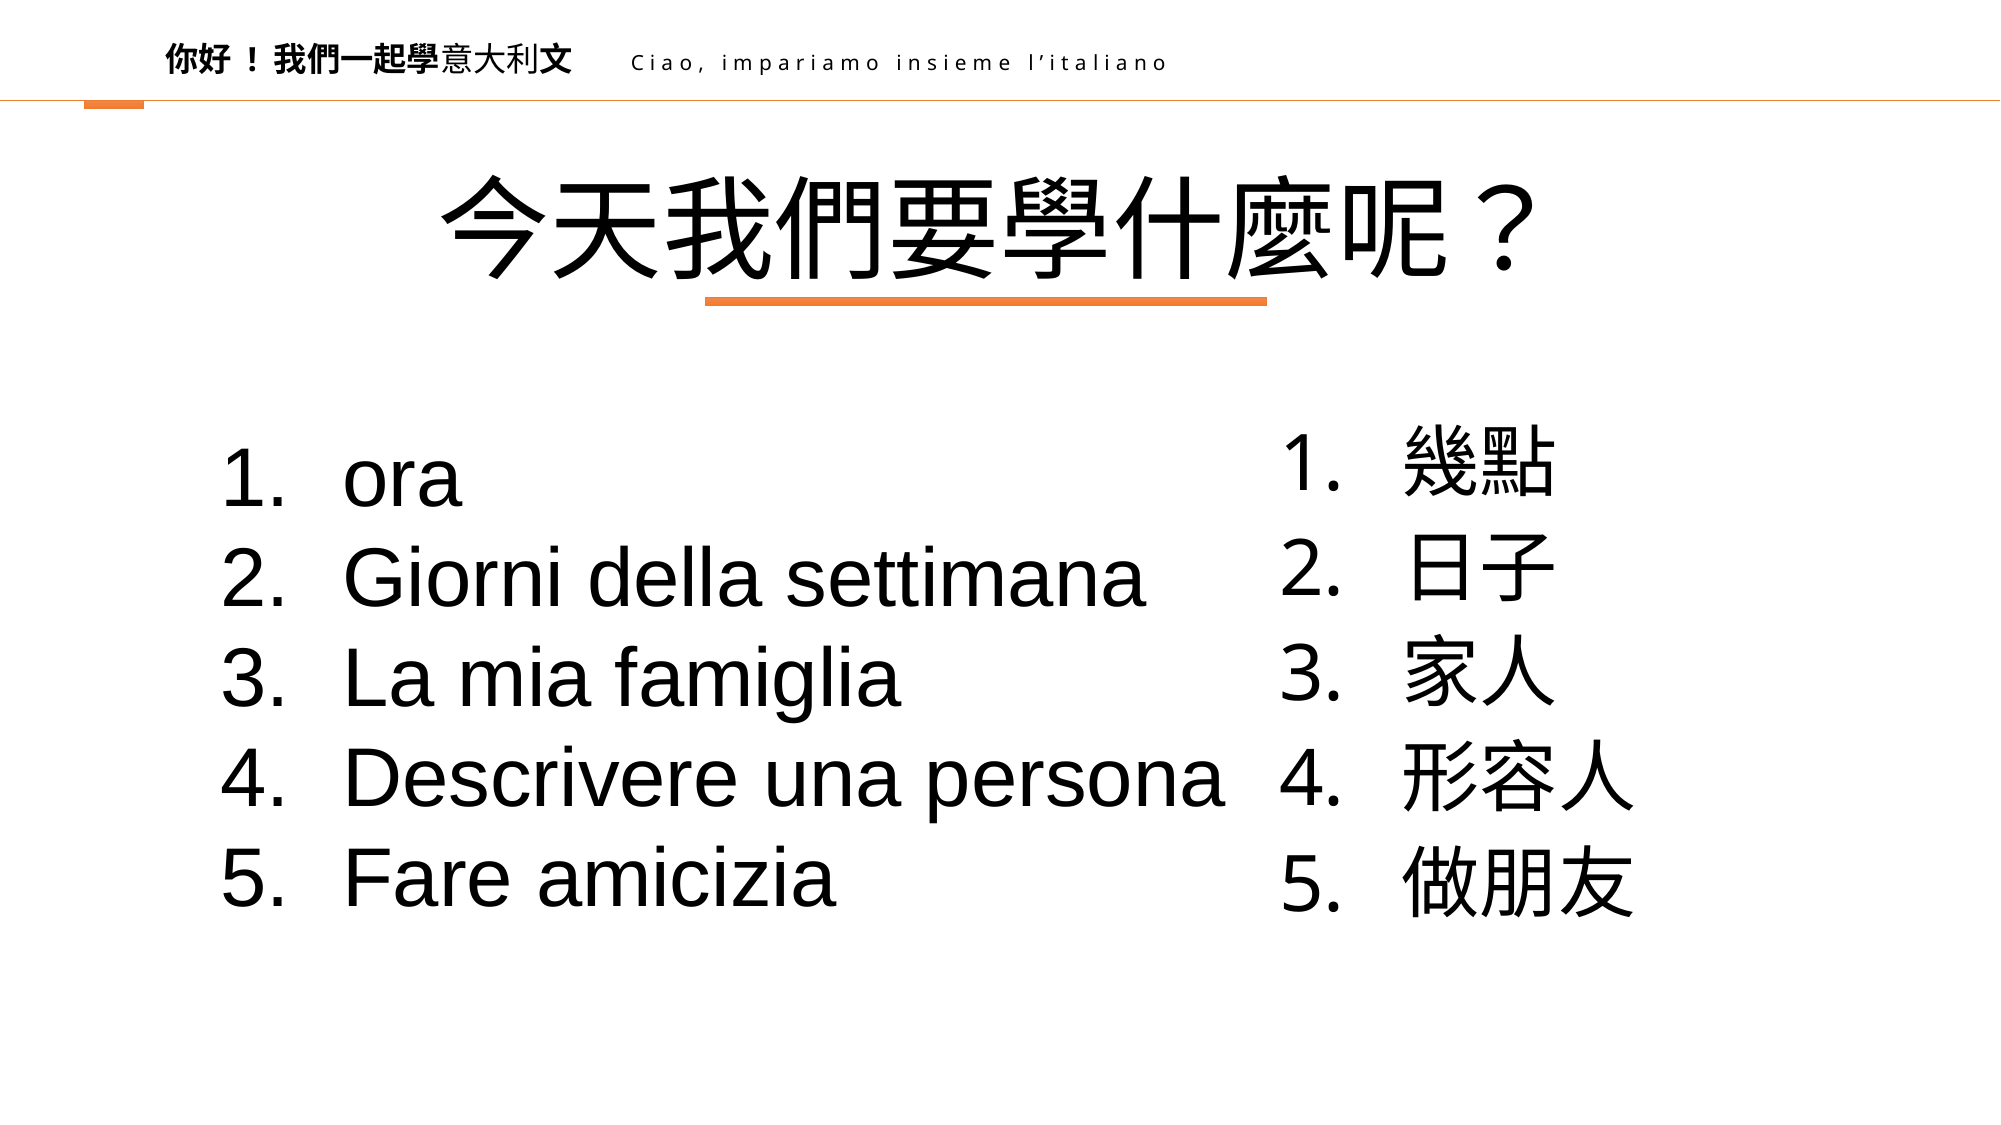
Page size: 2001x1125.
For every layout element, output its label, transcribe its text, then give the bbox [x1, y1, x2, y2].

text_box 今天我們要學什麼呢？ [352, 150, 1648, 415]
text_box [0, 30, 2000, 109]
list 幾點 日子 家人 形容人 做朋友 [1324, 415, 1789, 950]
text_box [705, 297, 1267, 306]
text_box ora Giorni della settimana La mia famiglia Descrivere una persona Fare amicizia [205, 415, 1324, 950]
